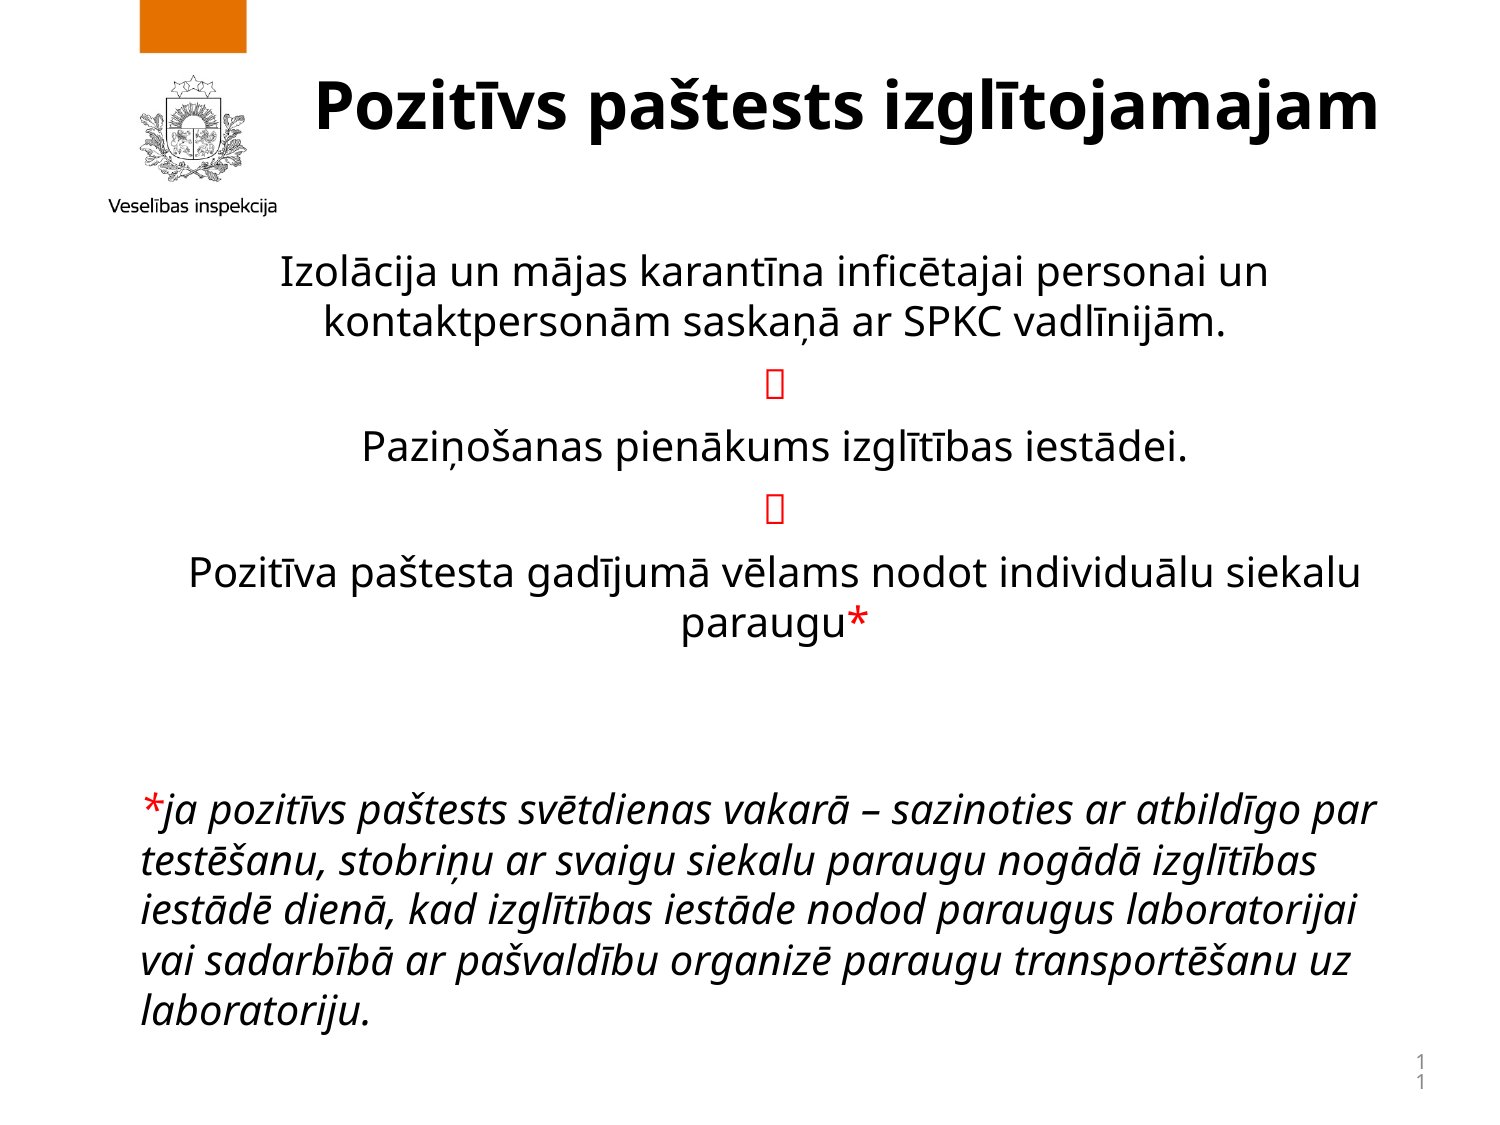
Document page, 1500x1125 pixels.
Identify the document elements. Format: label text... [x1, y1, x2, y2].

slide_number 11 [1400, 1037, 1450, 1088]
title Pozitīvs paštests izglītojamajam [149, 55, 1500, 176]
picture [48, 0, 338, 321]
list Izolācija un mājas karantīna inficētajai personai un kontaktpersonām saskaņā ar SPKC vadlīnijām.  Paziņošanas pienākums izglītības iestādei.  Pozitīva paštesta gadījumā vēlams nodot individuālu siekalu paraugu* *ja pozitīvs paštests svētdienas vakarā – sazinoties ar atbildīgo par testēšanu, stobriņu ar svaigu siekalu paraugu nogādā izglītības iestādē dienā, kad izglītības iestāde nodod paraugus laboratorijai vai sadarbībā ar pašvaldību organizē paraugu transportēšanu uz laboratoriju. [124, 236, 1426, 1088]
